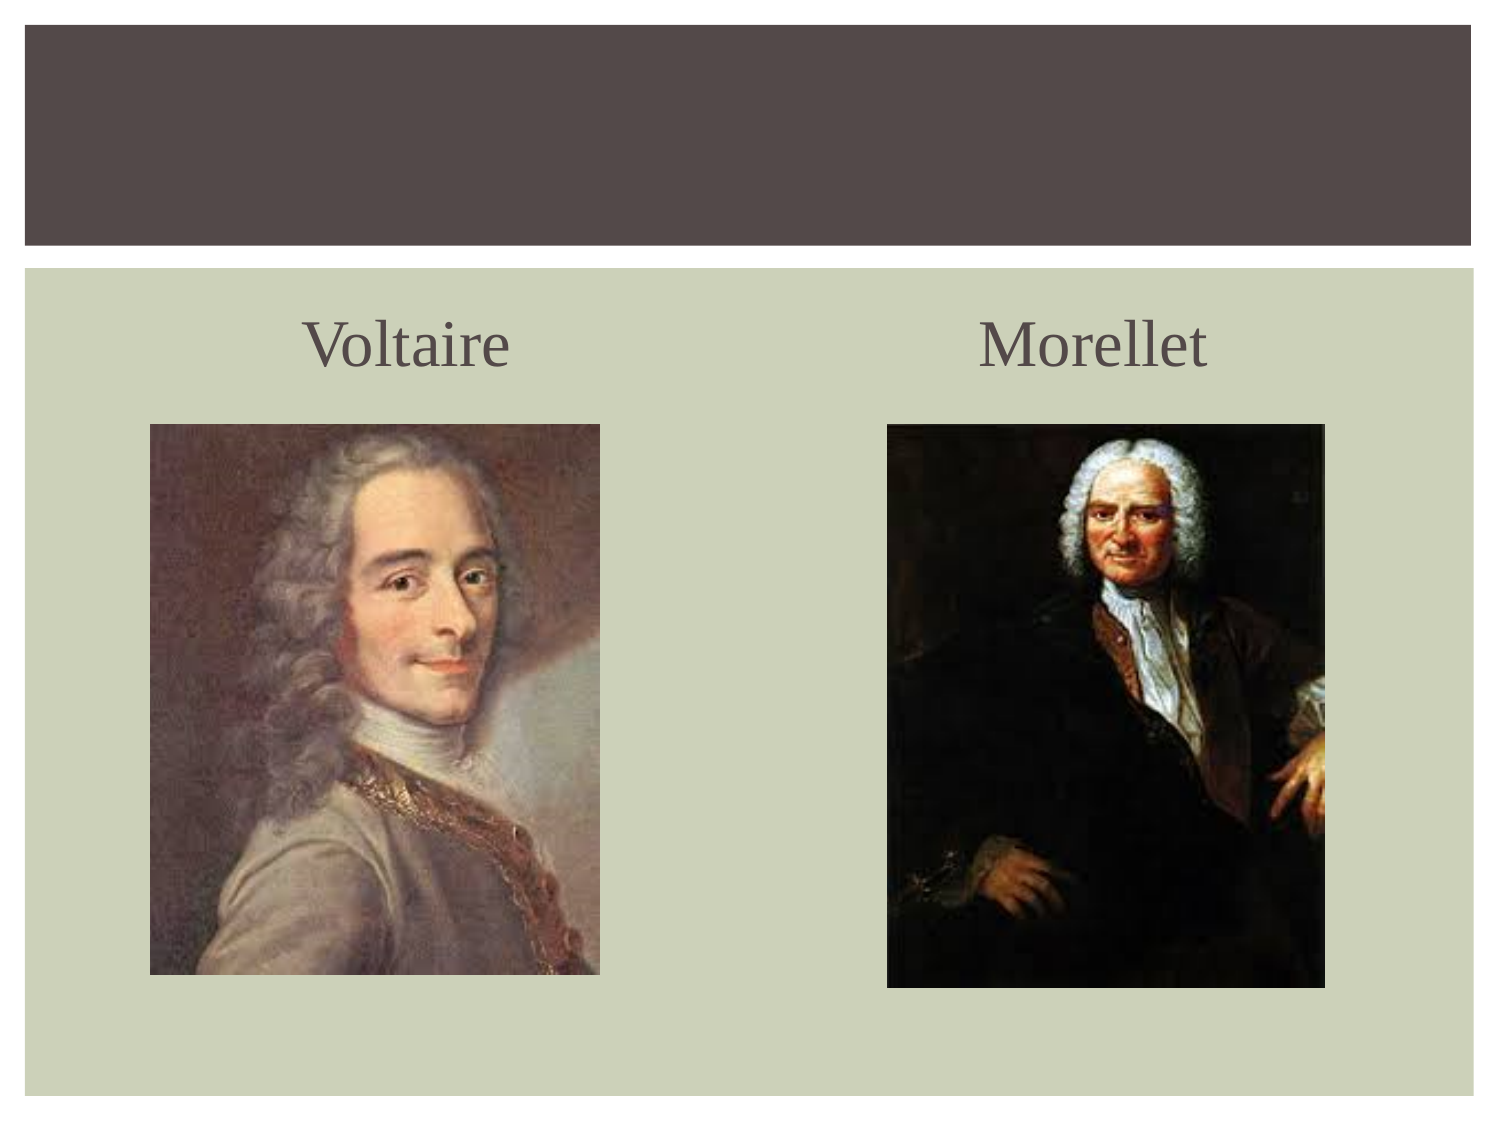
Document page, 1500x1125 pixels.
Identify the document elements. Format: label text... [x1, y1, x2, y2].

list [887, 424, 1326, 988]
list Voltaire [75, 282, 738, 388]
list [149, 424, 601, 976]
list Morellet [761, 282, 1425, 388]
